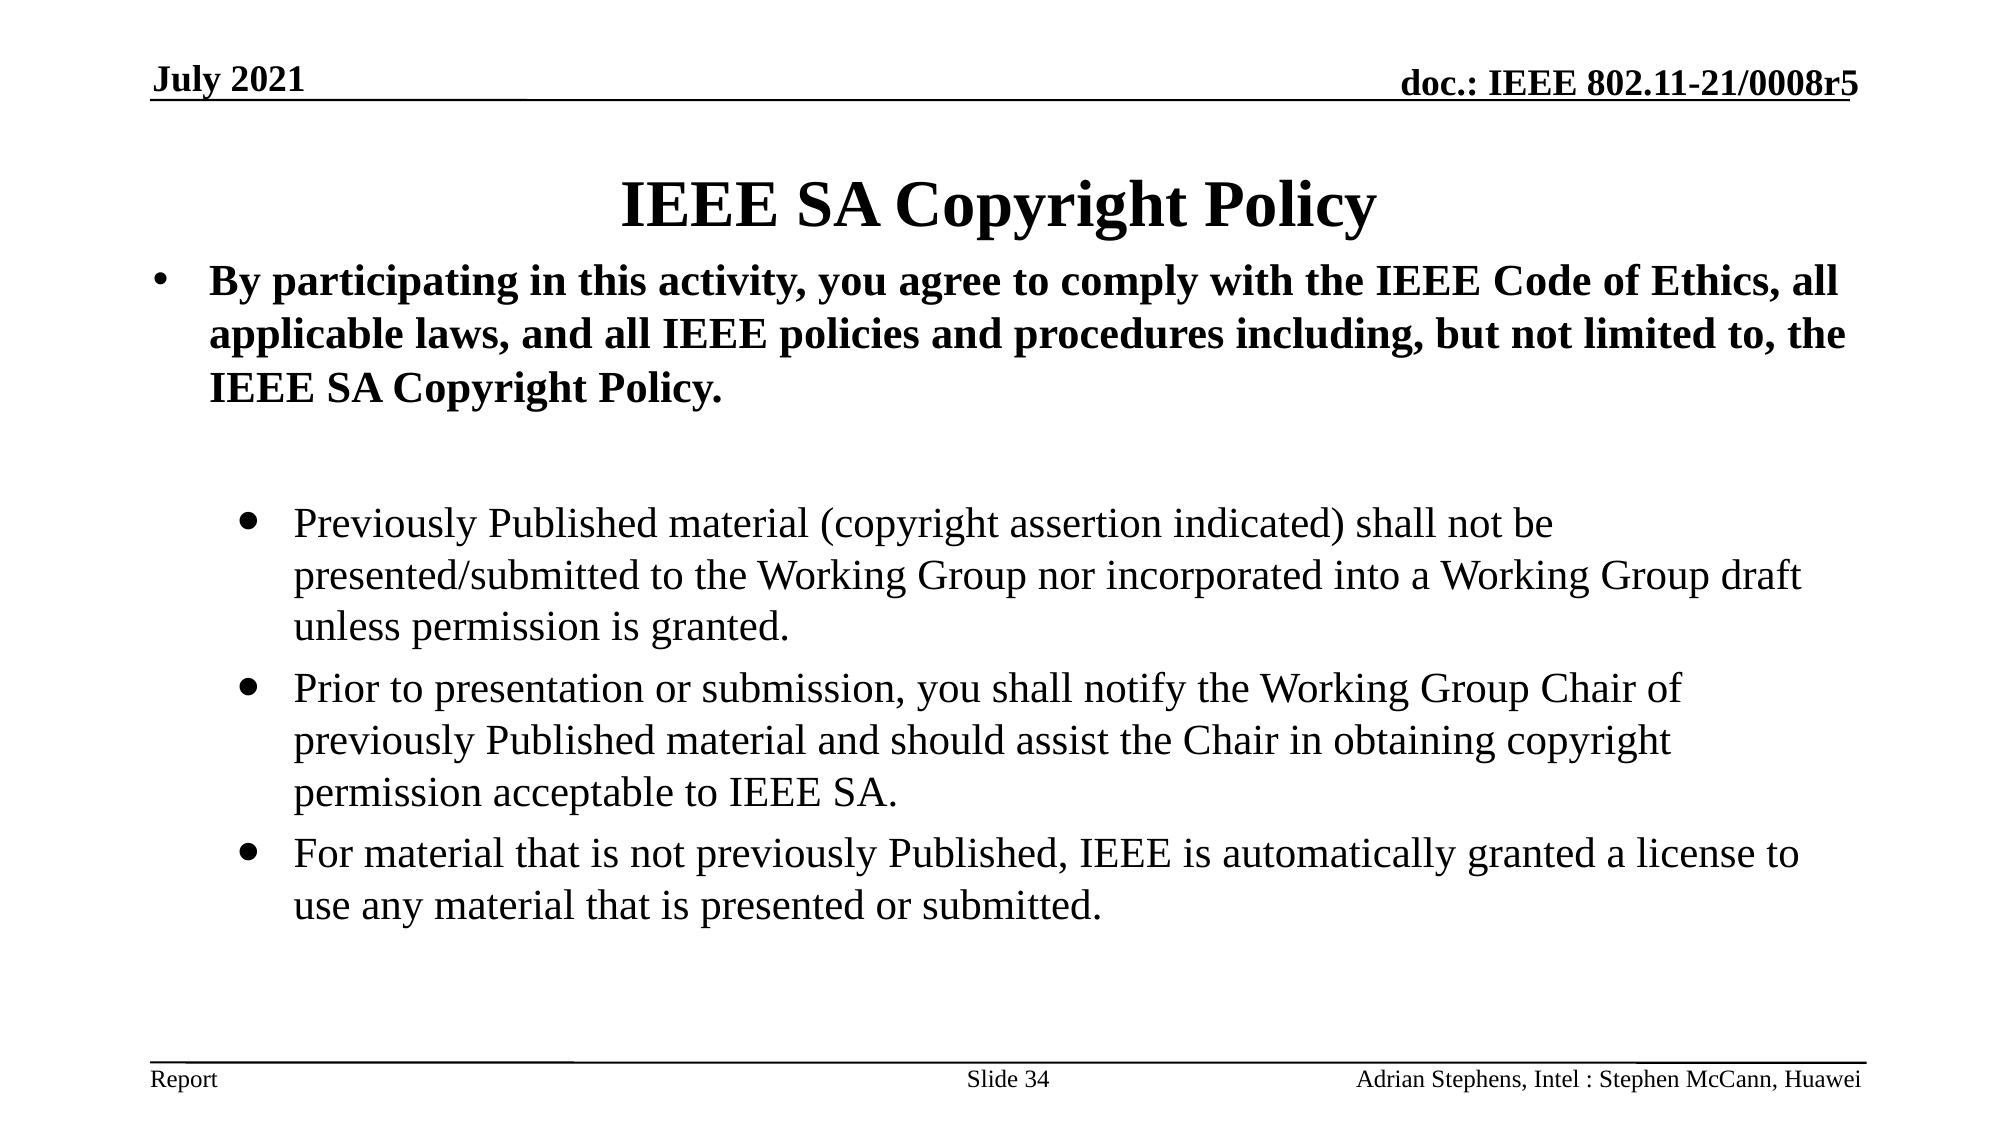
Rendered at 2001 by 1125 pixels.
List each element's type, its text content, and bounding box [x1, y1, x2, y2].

list By participating in this activity, you agree to comply with the IEEE Code of Ethics, all applicable laws, and all IEEE policies and procedures including, but not limited to, the IEEE SA Copyright Policy. Previously Published material (copyright assertion indicated) shall not be presented/submitted to the Working Group nor incorporated into a Working Group draft unless permission is granted. Prior to presentation or submission, you shall notify the Working Group Chair of previously Published material and should assist the Chair in obtaining copyright permission acceptable to IEEE SA. For material that is not previously Published, IEEE is automatically granted a license to use any material that is presented or submitted. [137, 243, 1869, 953]
title IEEE SA Copyright Policy [149, 112, 1850, 243]
slide_number Slide 34 [950, 1061, 1067, 1123]
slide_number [152, 54, 563, 100]
footer Adrian Stephens, Intel : Stephen McCann, Huawei [1222, 1061, 1863, 1093]
